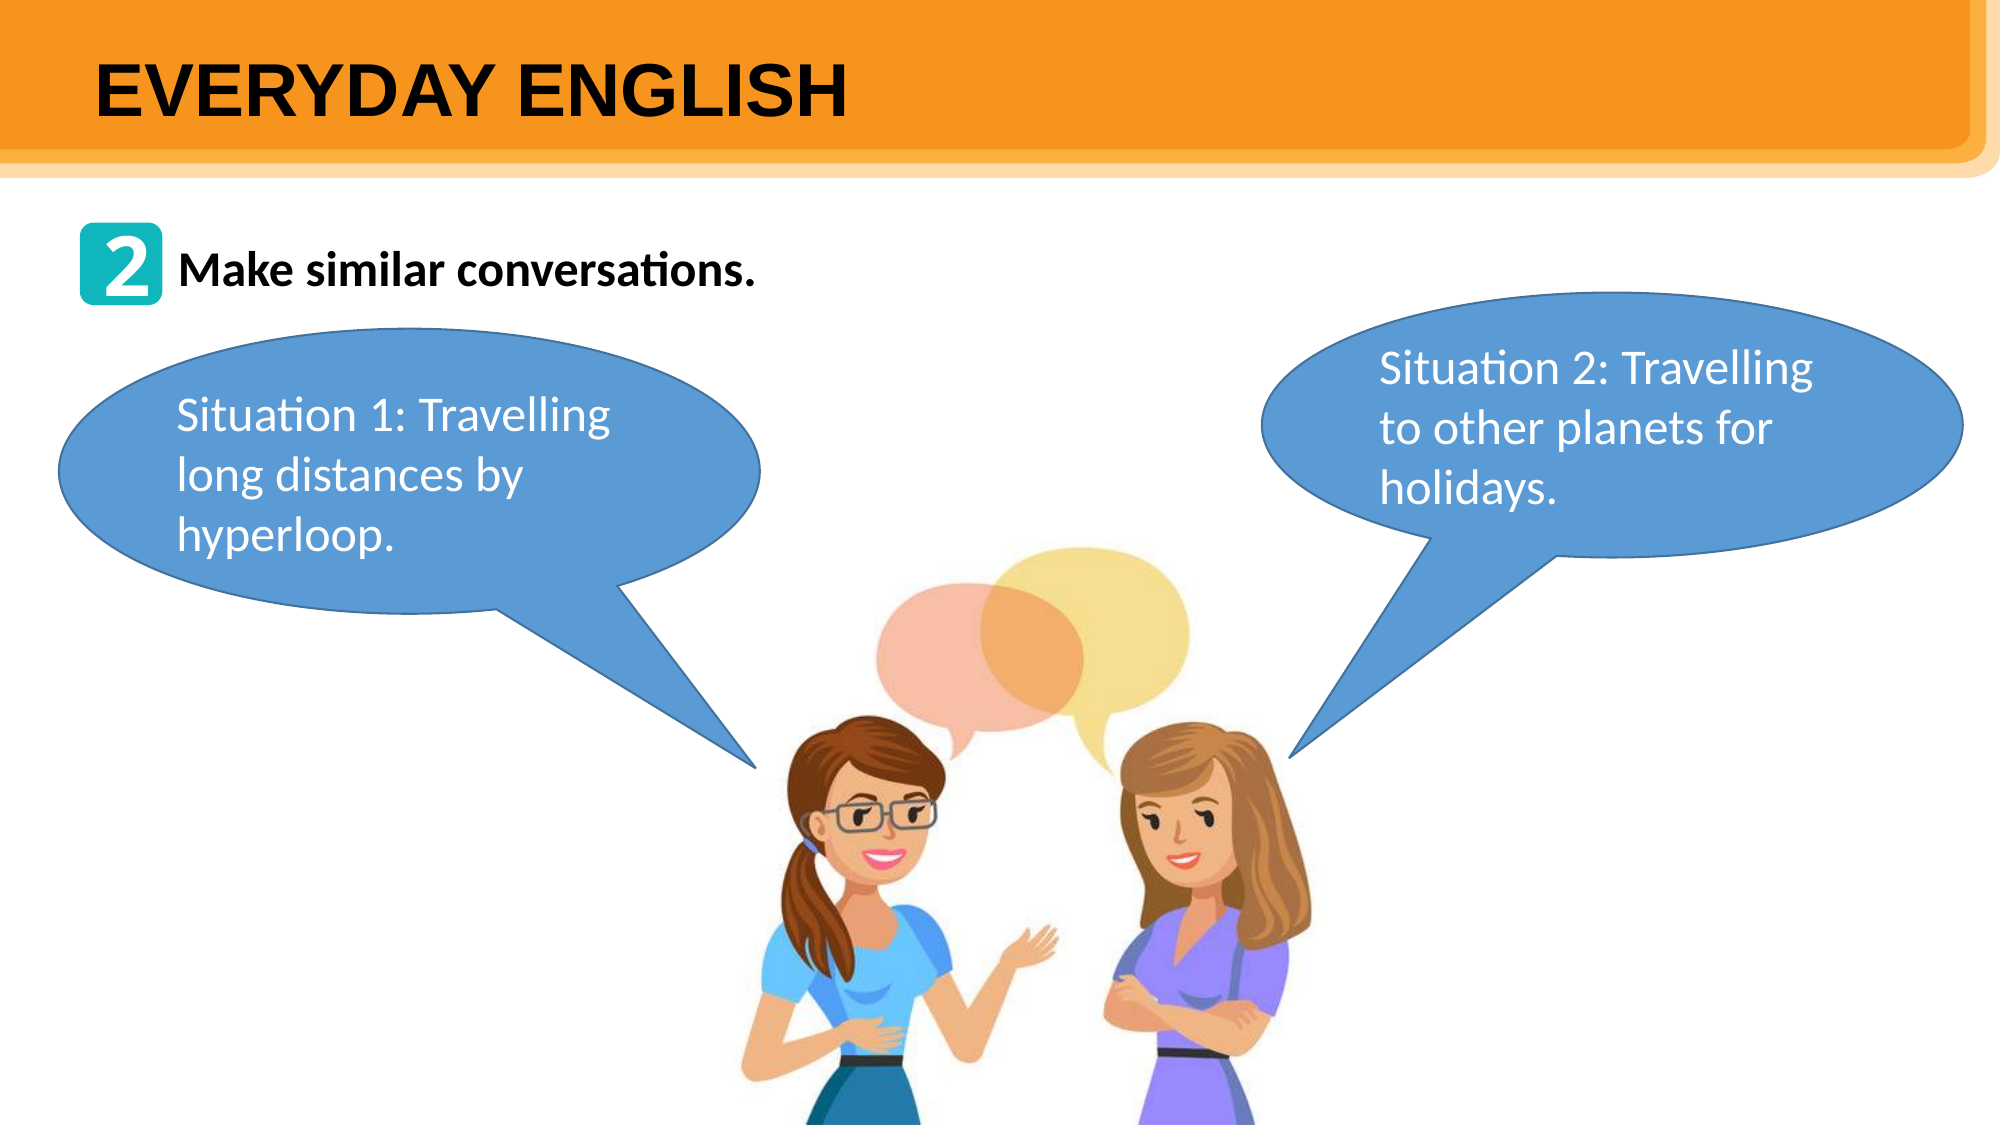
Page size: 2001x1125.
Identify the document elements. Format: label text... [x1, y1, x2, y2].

text_box [154, 222, 164, 305]
text_box Situation 1: Travelling long distances by hyperloop. [57, 327, 761, 751]
text_box [78, 222, 88, 305]
text_box Make similar conversations. [163, 229, 1904, 305]
picture [0, 0, 2000, 178]
text_box Situation 2: Travelling to other planets for holidays. [1260, 291, 1964, 730]
picture [724, 521, 1329, 1125]
text_box 2 [88, 205, 154, 321]
